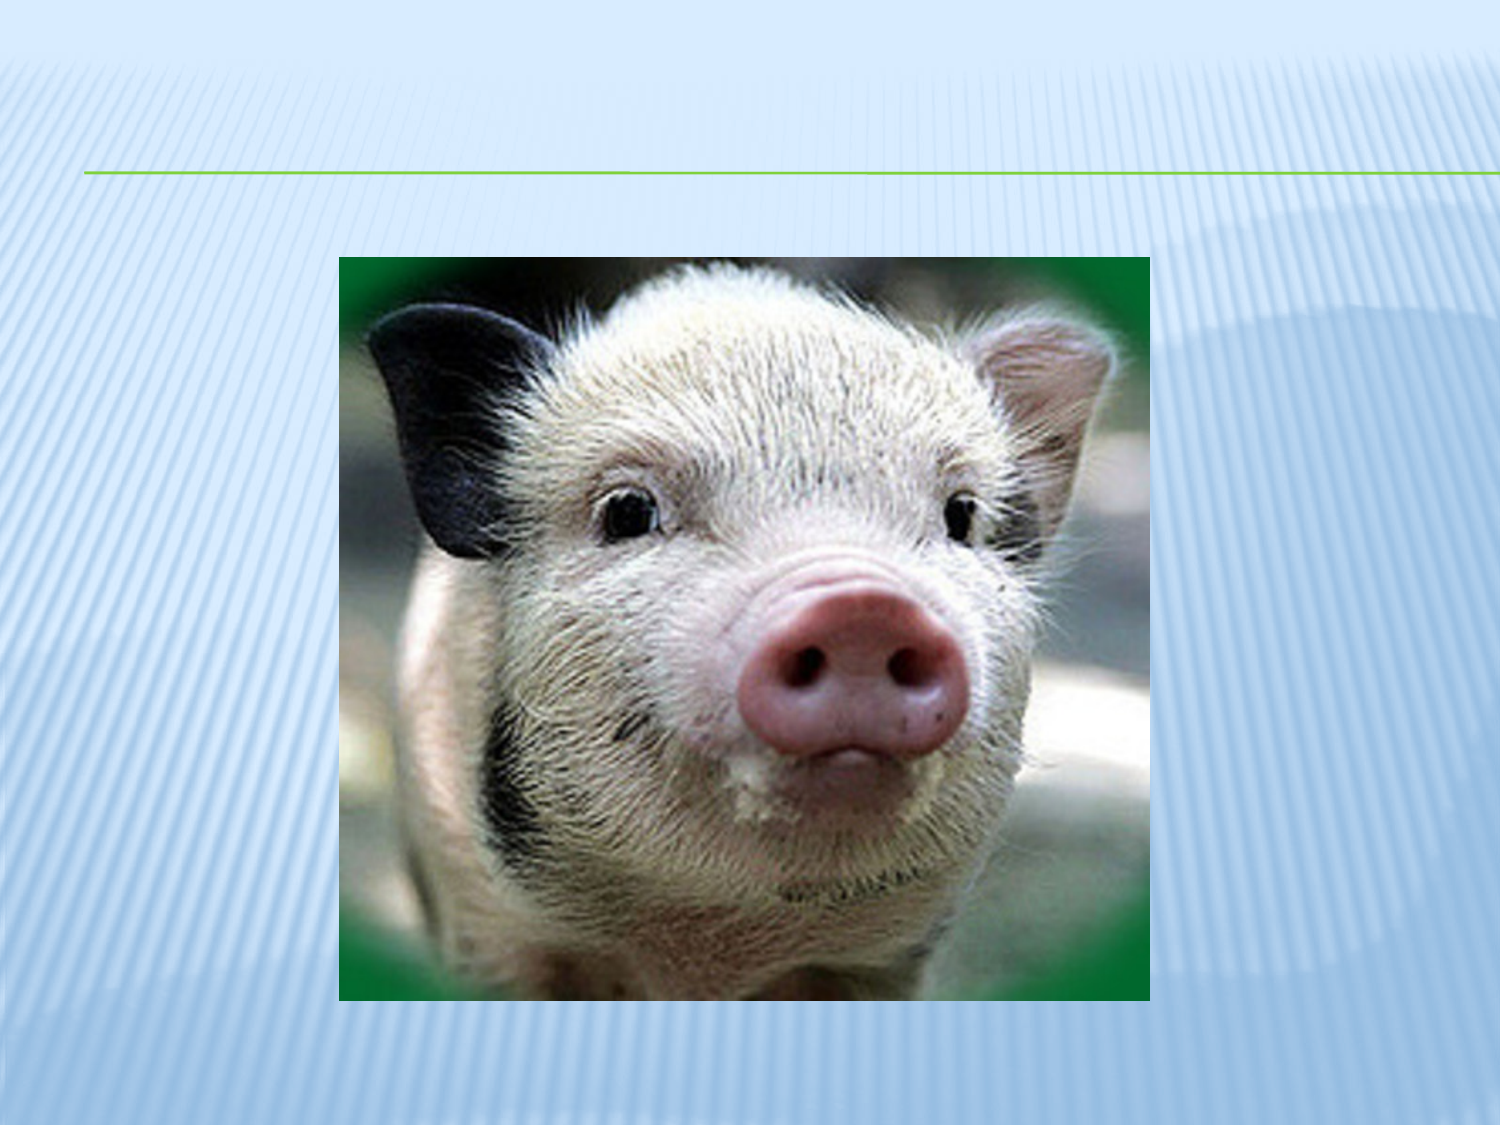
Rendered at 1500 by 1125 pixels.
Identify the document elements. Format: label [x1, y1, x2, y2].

list [339, 257, 1151, 1001]
